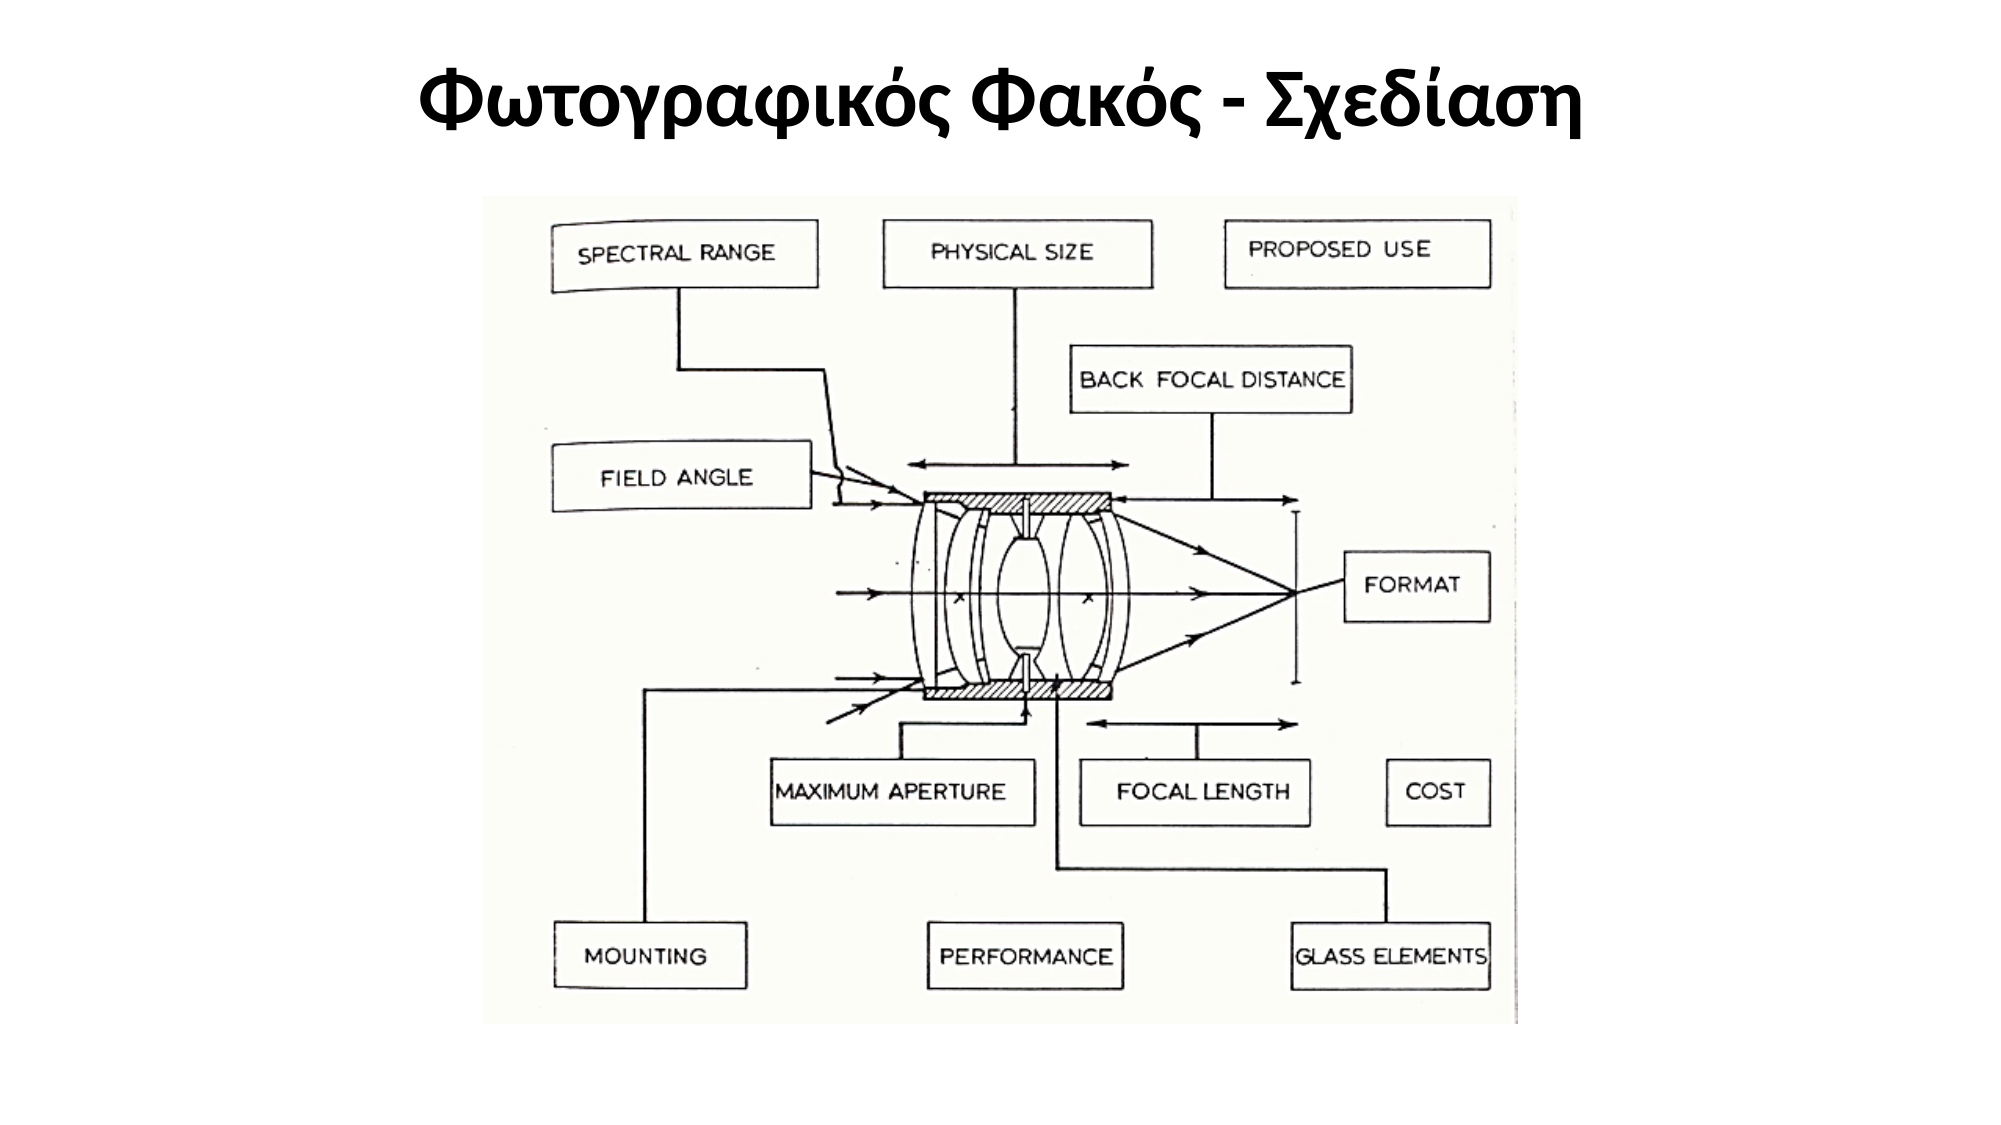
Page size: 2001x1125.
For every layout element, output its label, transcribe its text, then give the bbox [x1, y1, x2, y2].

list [481, 196, 1518, 1024]
title Φωτογραφικός Φακός - Σχεδίαση [102, 19, 1903, 169]
